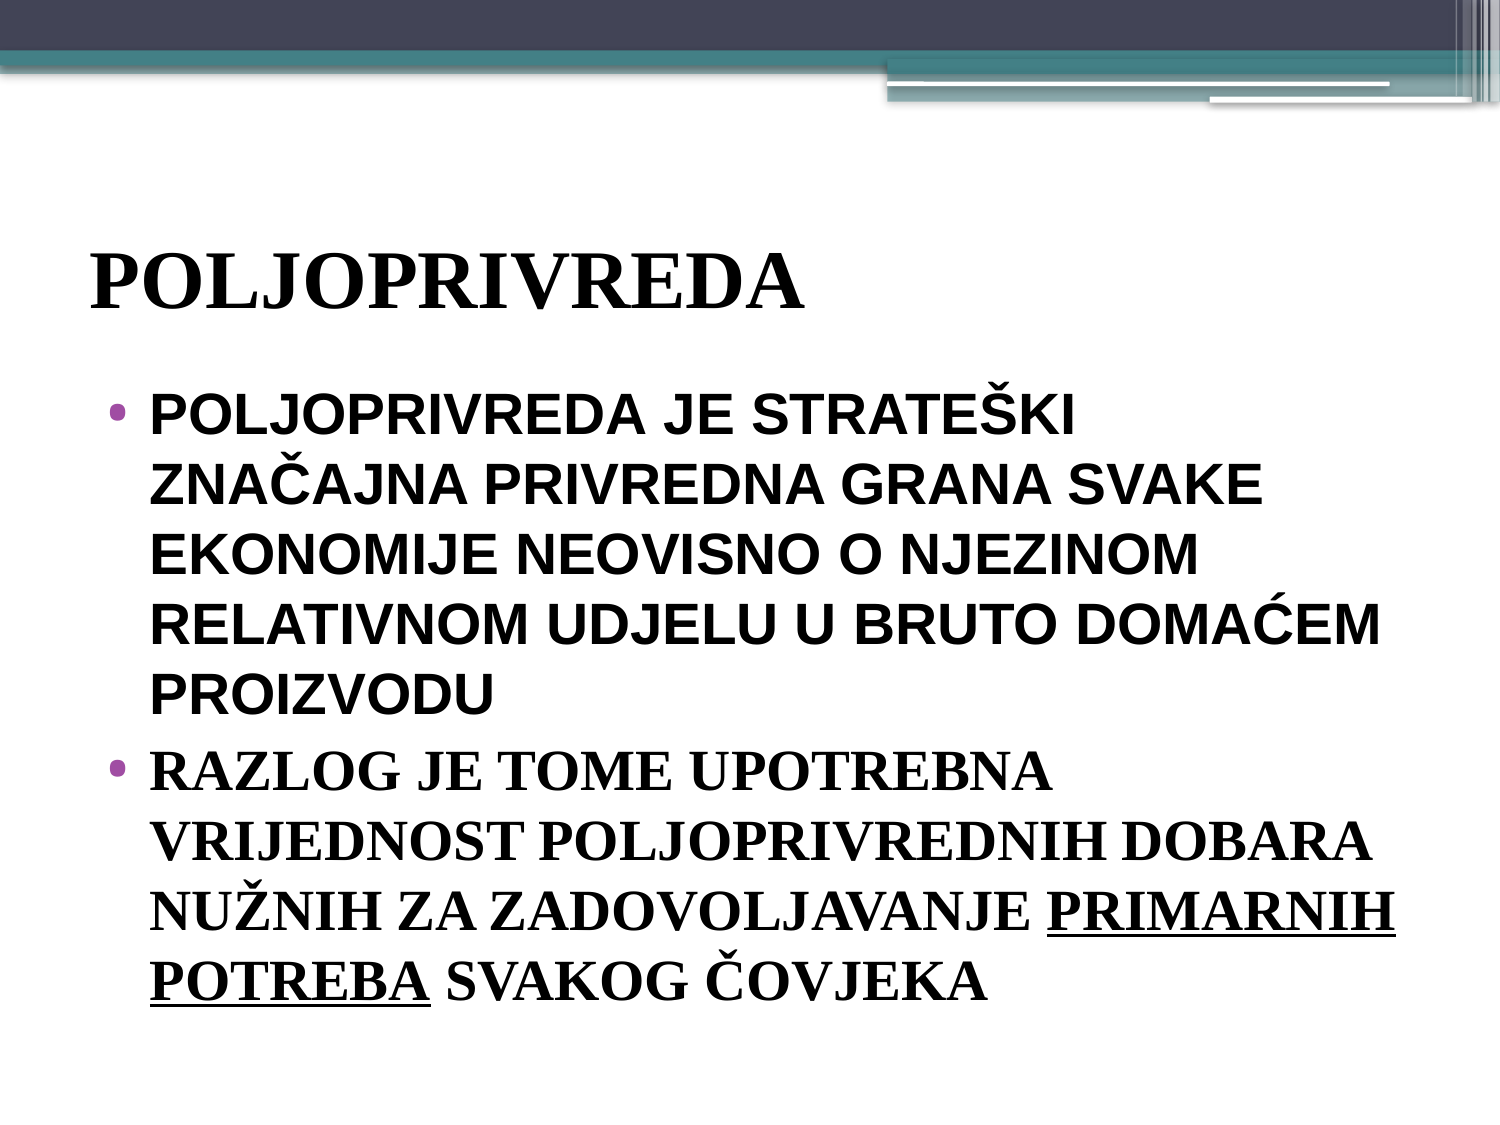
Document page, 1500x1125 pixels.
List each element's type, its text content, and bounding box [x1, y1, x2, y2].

list POLJOPRIVREDA JE STRATEŠKI ZNAČAJNA PRIVREDNA GRANA SVAKE EKONOMIJE NEOVISNO O NJEZINOM RELATIVNOM UDJELU U BRUTO DOMAĆEM PROIZVODU RAZLOG JE TOME UPOTREBNA VRIJEDNOST POLJOPRIVREDNIH DOBARA NUŽNIH ZA ZADOVOLJAVANJE PRIMARNIH POTREBA SVAKOG ČOVJEKA [75, 368, 1425, 1079]
title POLJOPRIVREDA [75, 187, 1425, 363]
